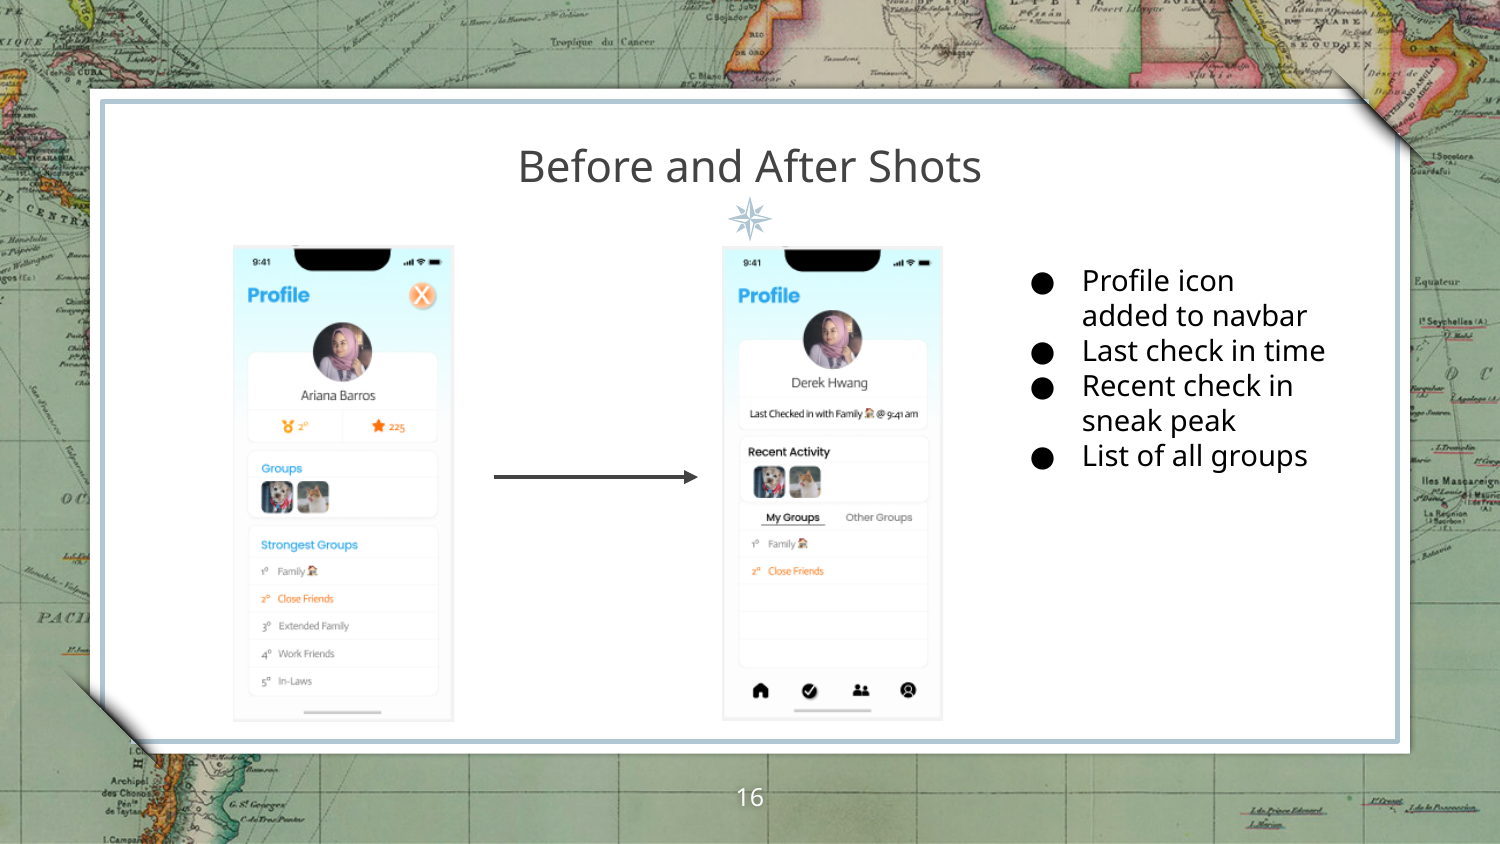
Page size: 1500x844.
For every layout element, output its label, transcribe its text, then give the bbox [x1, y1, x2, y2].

text_box Before and After Shots [164, 101, 1336, 192]
text_box Profile icon added to navbar Last check in time Recent check in sneak peak List of all groups [991, 247, 1342, 488]
picture [232, 245, 455, 723]
picture [721, 246, 944, 721]
picture [0, 0, 1500, 844]
slide_number ‹#› [705, 753, 795, 844]
